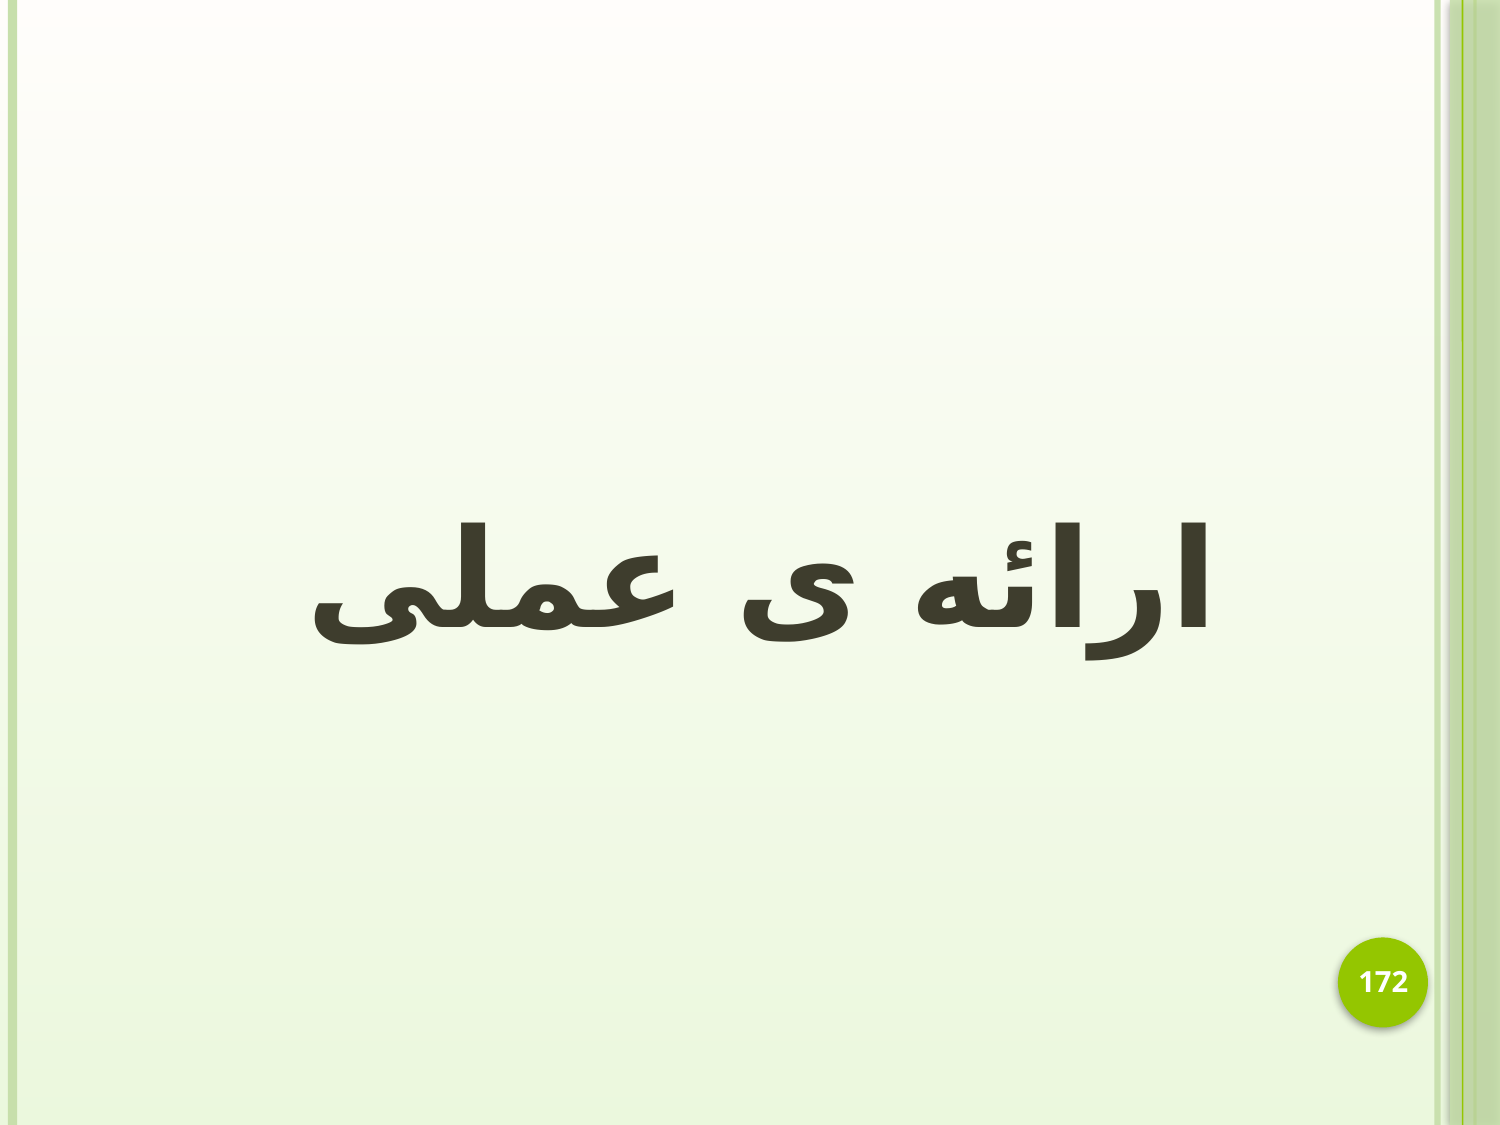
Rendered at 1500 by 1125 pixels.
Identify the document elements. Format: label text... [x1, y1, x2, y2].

title ارائه ی عملی [150, 474, 1375, 663]
slide_number 172 [1333, 940, 1434, 1027]
